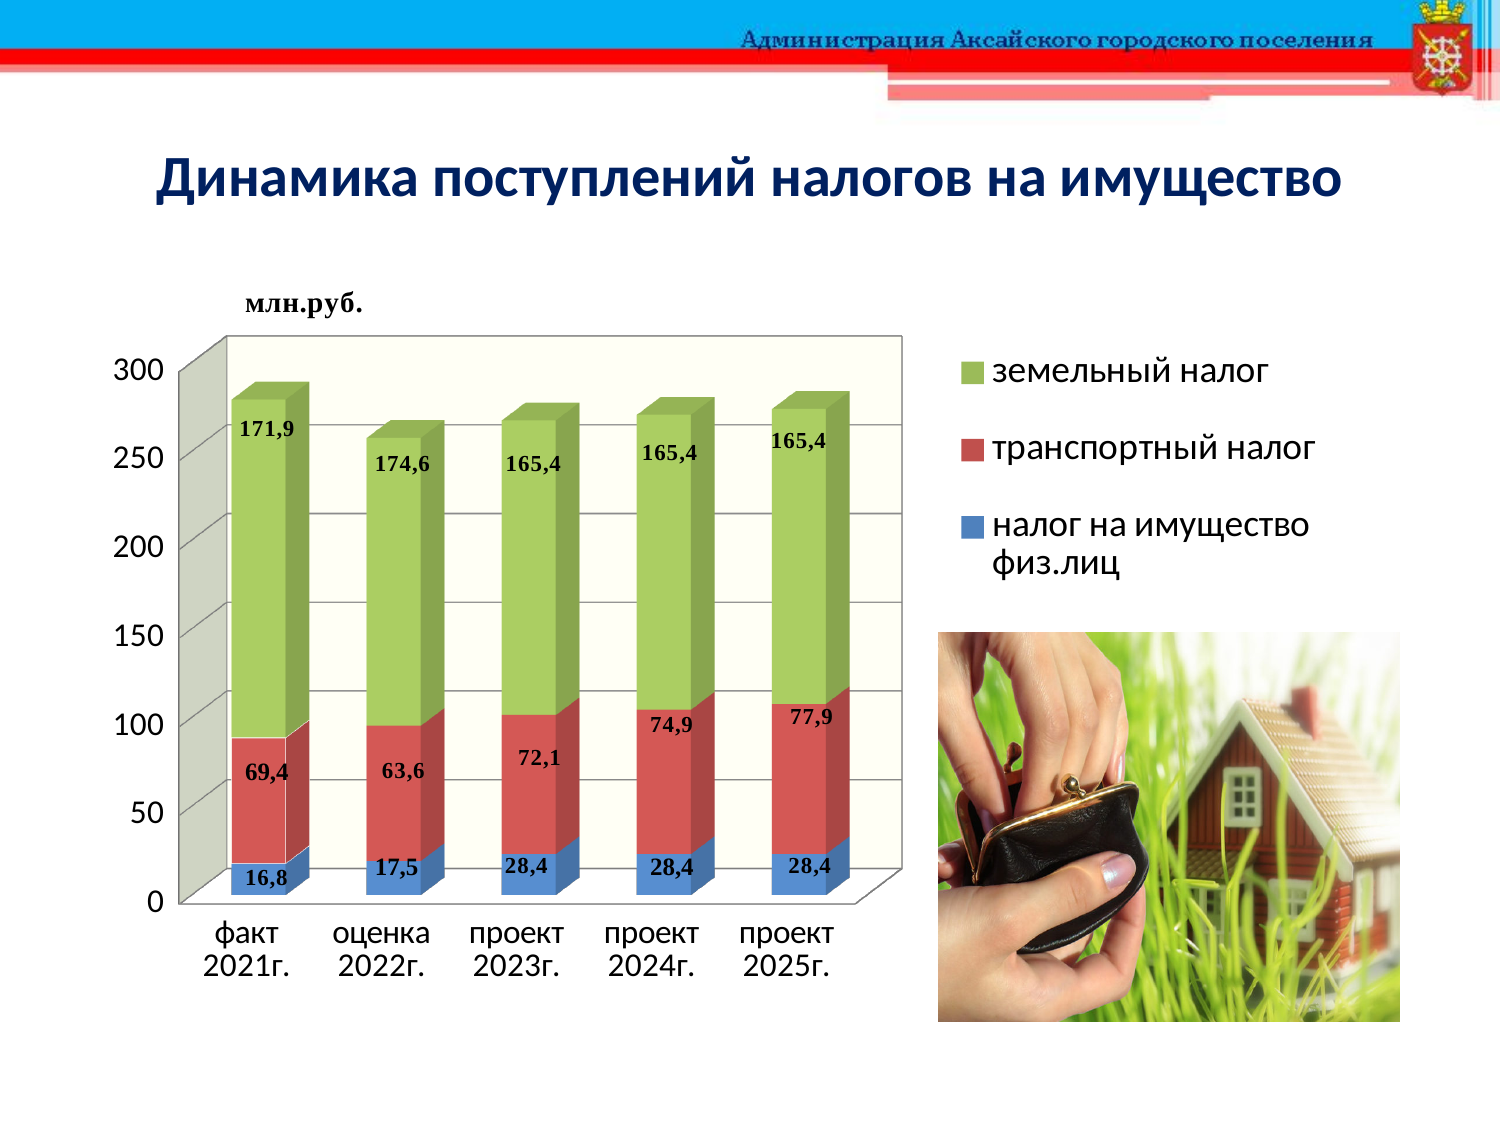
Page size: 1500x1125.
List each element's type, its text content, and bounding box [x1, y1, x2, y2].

chart [52, 278, 1404, 1022]
picture [0, 0, 1500, 1125]
title Динамика поступлений налогов на имущество [75, 113, 1425, 233]
